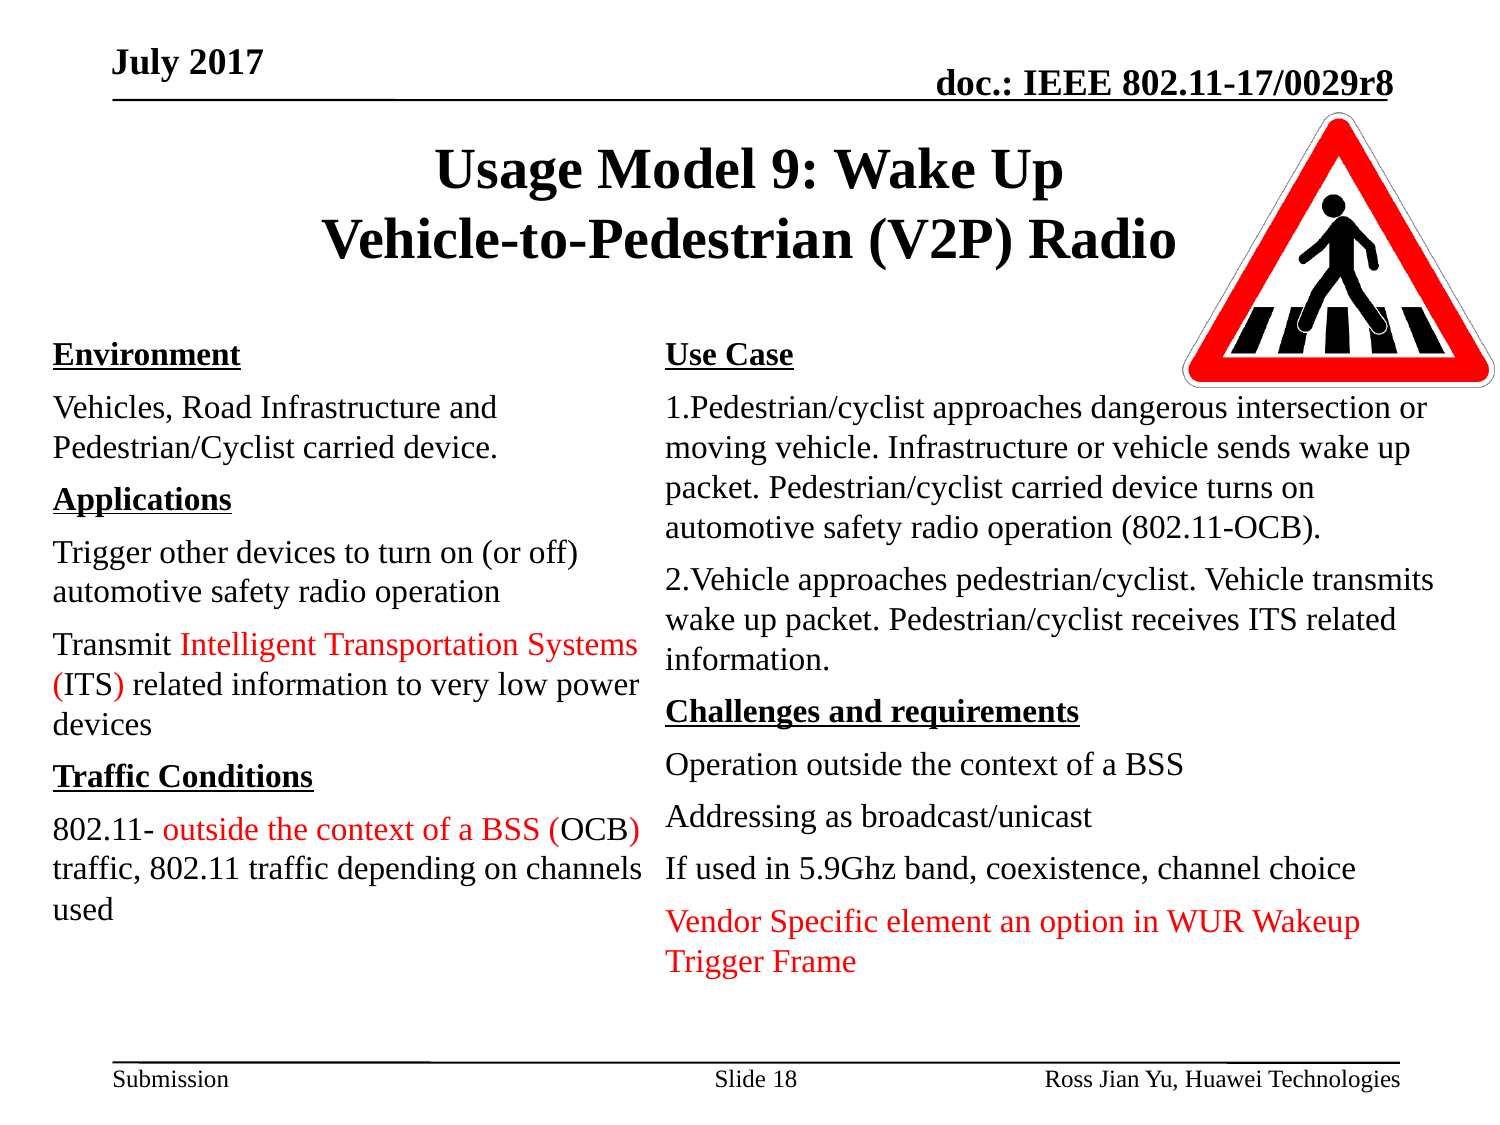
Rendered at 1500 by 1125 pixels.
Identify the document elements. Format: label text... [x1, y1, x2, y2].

title Usage Model 9: Wake Up Vehicle-to-Pedestrian (V2P) Radio [112, 112, 1180, 288]
picture [1182, 112, 1495, 388]
text_box July 2017 [110, 37, 419, 83]
list Use Case 1.Pedestrian/cyclist approaches dangerous intersection or moving vehicle. Infrastructure or vehicle sends wake up packet. Pedestrian/cyclist carried device turns on automotive safety radio operation (802.11-OCB). 2.Vehicle approaches pedestrian/cyclist. Vehicle transmits wake up packet. Pedestrian/cyclist receives ITS related information. Challenges and requirements Operation outside the context of a BSS Addressing as broadcast/unicast If used in 5.9Ghz band, coexistence, channel choice Vendor Specific element an option in WUR Wakeup Trigger Frame [649, 324, 1463, 1000]
list Environment Vehicles, Road Infrastructure and Pedestrian/Cyclist carried device. Applications Trigger other devices to turn on (or off) automotive safety radio operation Transmit Intelligent Transportation Systems (ITS) related information to very low power devices Traffic Conditions 802.11- outside the context of a BSS (OCB) traffic, 802.11 traffic depending on channels used [37, 324, 649, 1000]
footer Ross Jian Yu, Huawei Technologies [878, 1061, 1402, 1093]
slide_number Slide 18 [712, 1061, 800, 1123]
